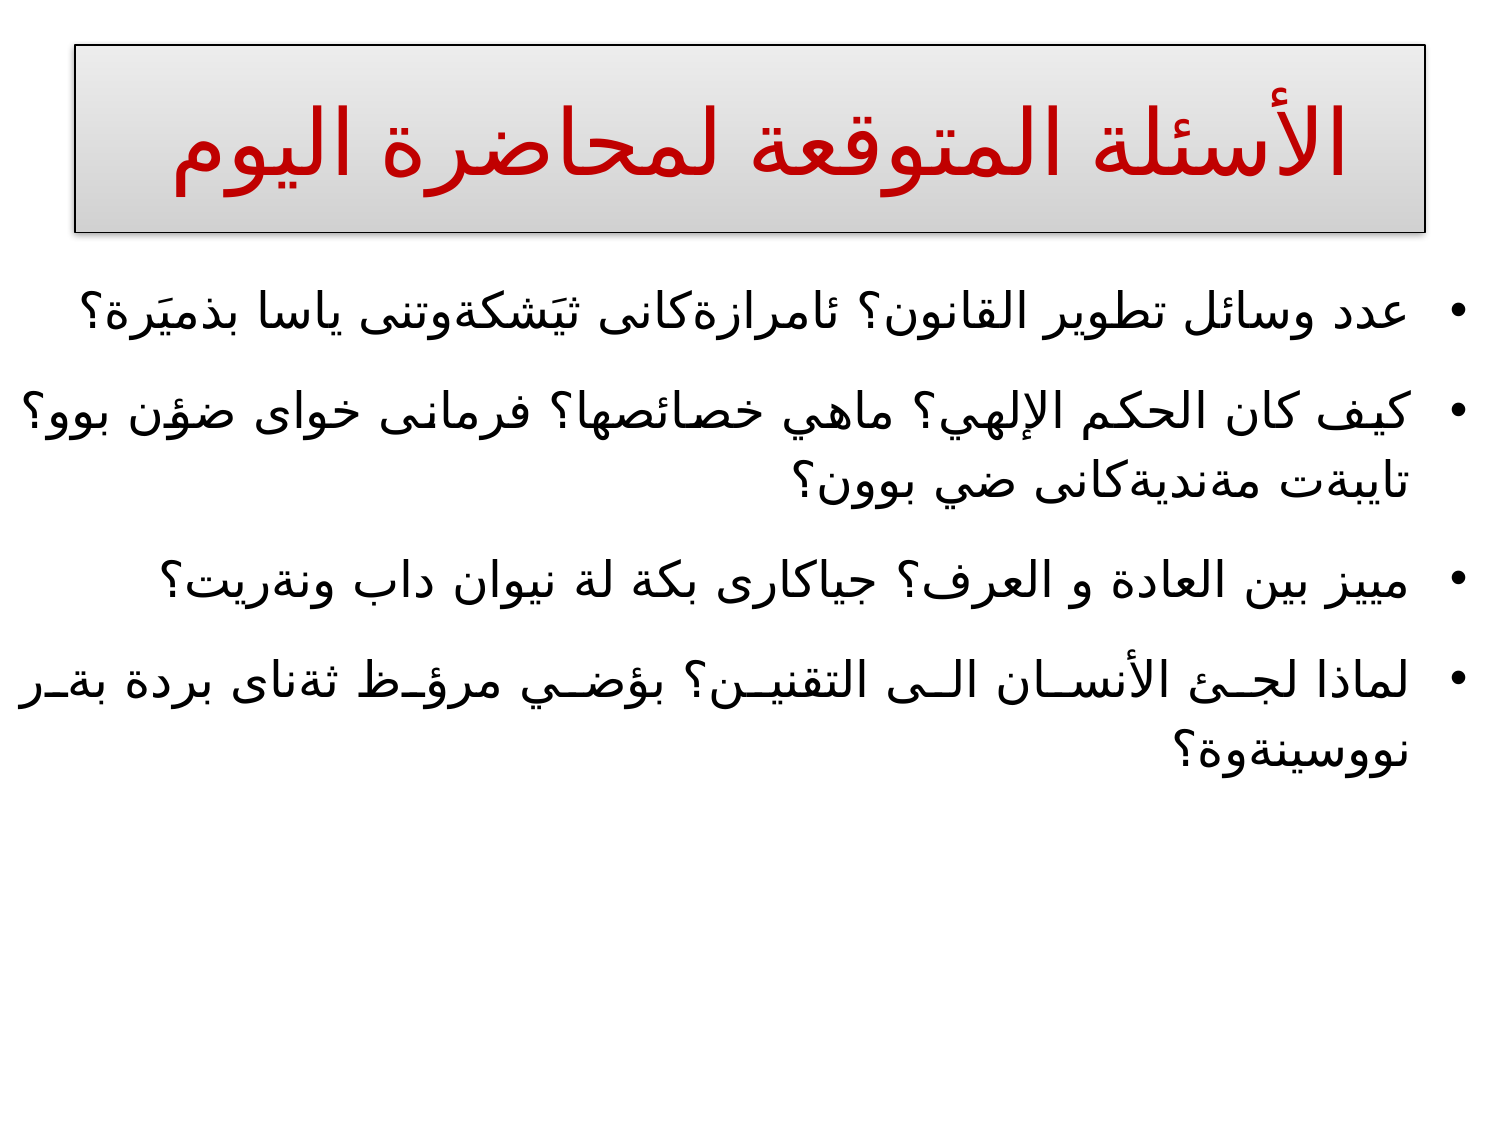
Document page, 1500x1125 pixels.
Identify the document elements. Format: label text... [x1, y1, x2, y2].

title الأسئلة المتوقعة لمحاضرة اليوم [74, 44, 1426, 233]
list عدد وسائل تطوير القانون؟ ئامرازةكانى ثيَشكةوتنى ياسا بذميَرة؟ كيف كان الحكم الإلهي؟ ماهي خصائصها؟ فرمانى خواى ضؤن بوو؟ تايبةت مةنديةكانى ضي بوون؟ مييز بين العادة و العرف؟ جياكارى بكة لة نيوان داب ونةريت؟ لماذا لجئ الأنسان الى التقنين؟ بؤضي مرؤظ ثةناى بردة بةر نووسينةوة؟ [5, 262, 1483, 1125]
